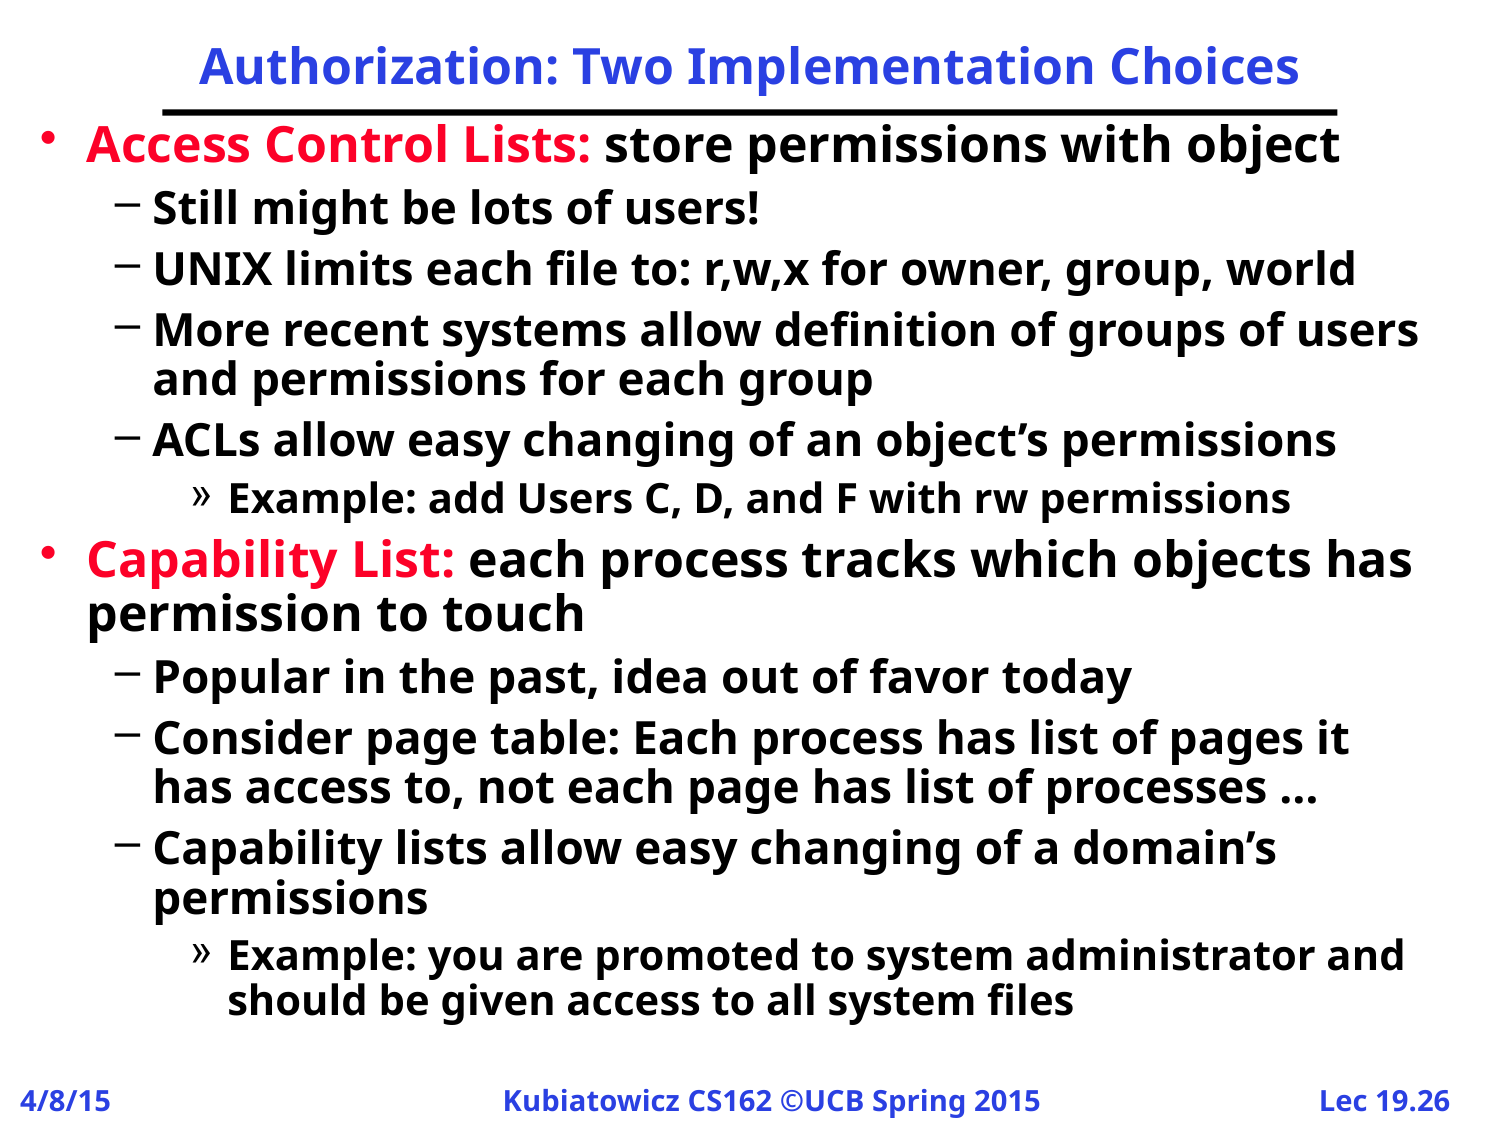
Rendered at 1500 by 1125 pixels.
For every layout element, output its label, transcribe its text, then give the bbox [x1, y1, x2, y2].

title Authorization: Two Implementation Choices [162, 24, 1338, 112]
list Access Control Lists: store permissions with object Still might be lots of users! UNIX limits each file to: r,w,x for owner, group, world More recent systems allow definition of groups of users and permissions for each group ACLs allow easy changing of an object’s permissions Example: add Users C, D, and F with rw permissions Capability List: each process tracks which objects has permission to touch Popular in the past, idea out of favor today Consider page table: Each process has list of pages it has access to, not each page has list of processes … Capability lists allow easy changing of a domain’s permissions Example: you are promoted to system administrator and should be given access to all system files [24, 112, 1450, 1063]
